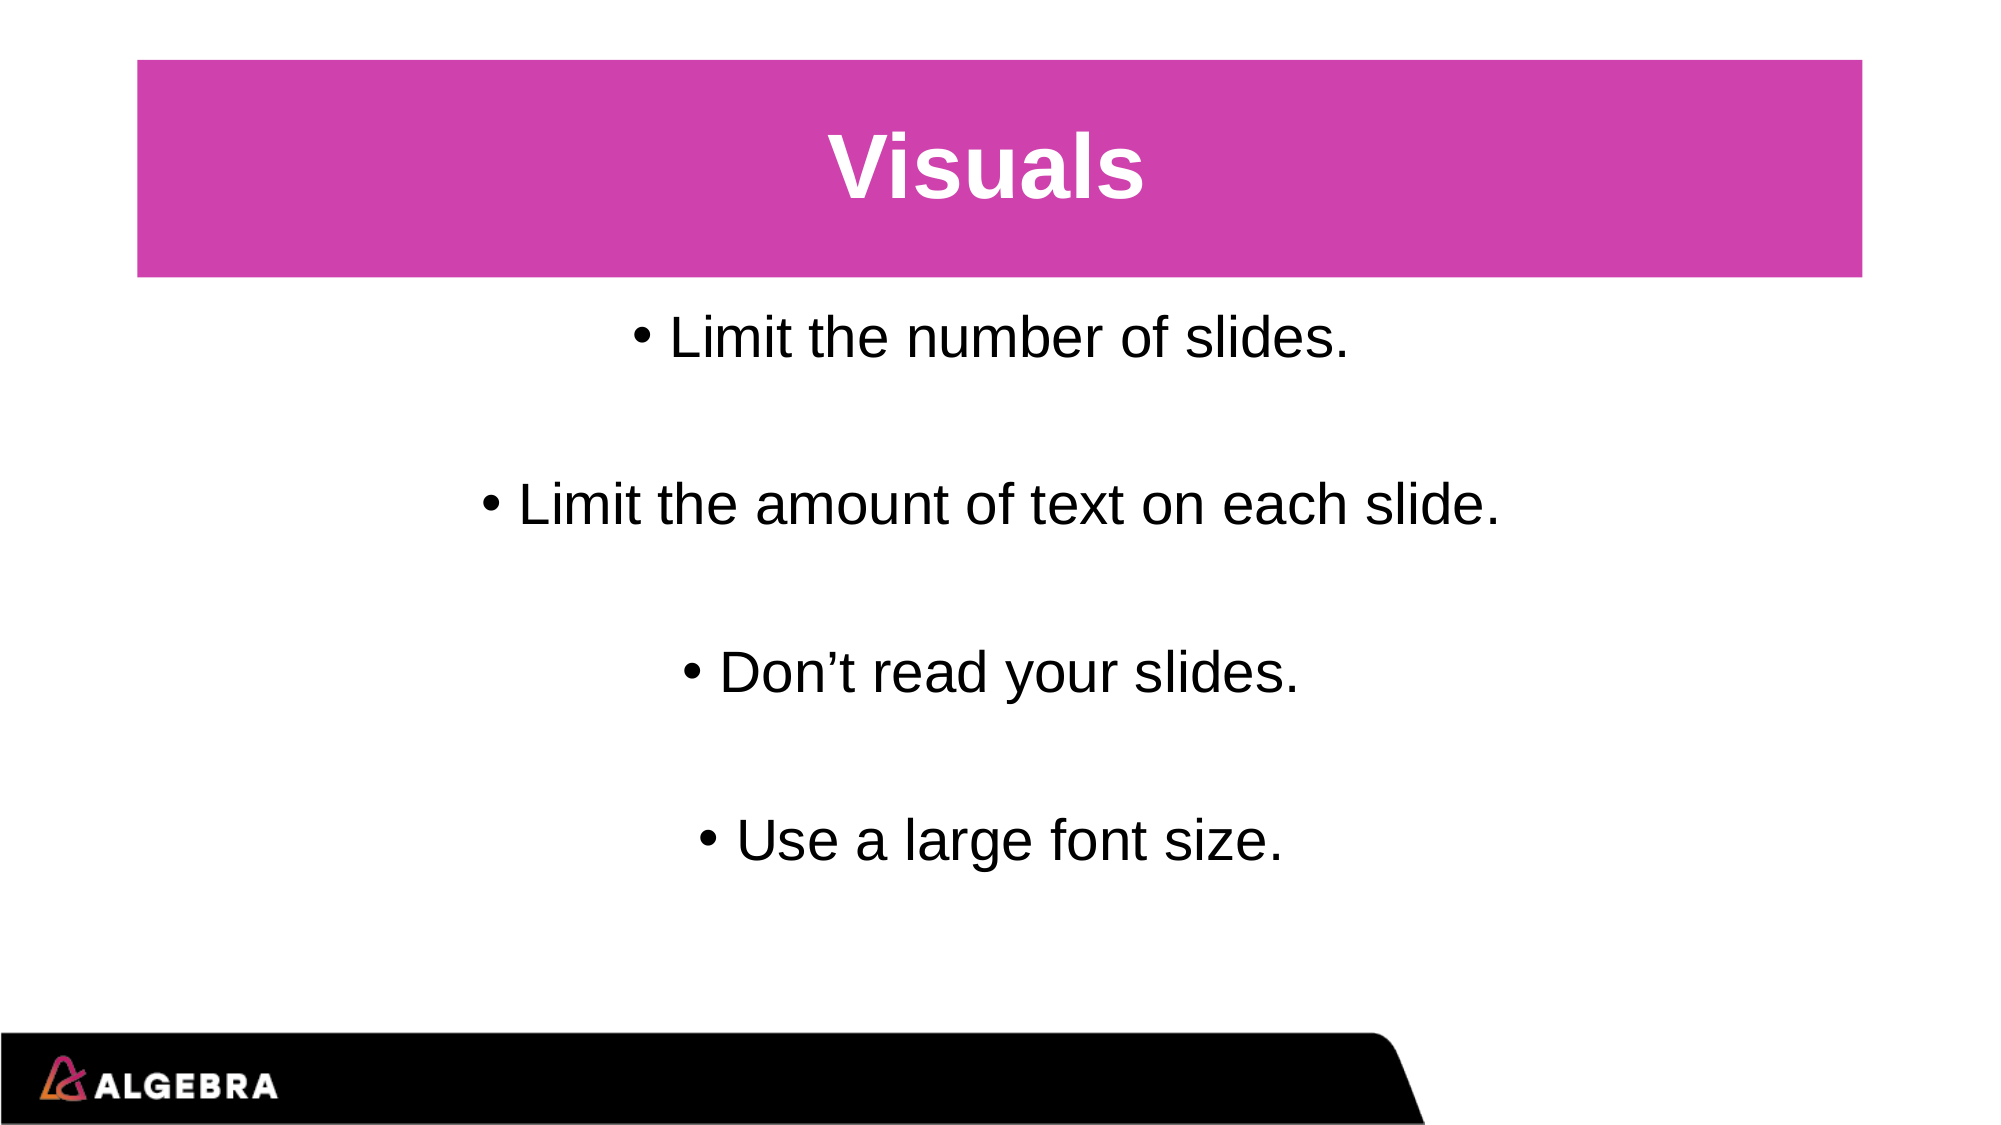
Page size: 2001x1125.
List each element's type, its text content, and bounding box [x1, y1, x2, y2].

picture [0, 1032, 1425, 1125]
list Limit the number of slides. Limit the amount of text on each slide. Don’t read your slides. Use a large font size. [137, 299, 1863, 1014]
title Visuals [137, 59, 1863, 278]
